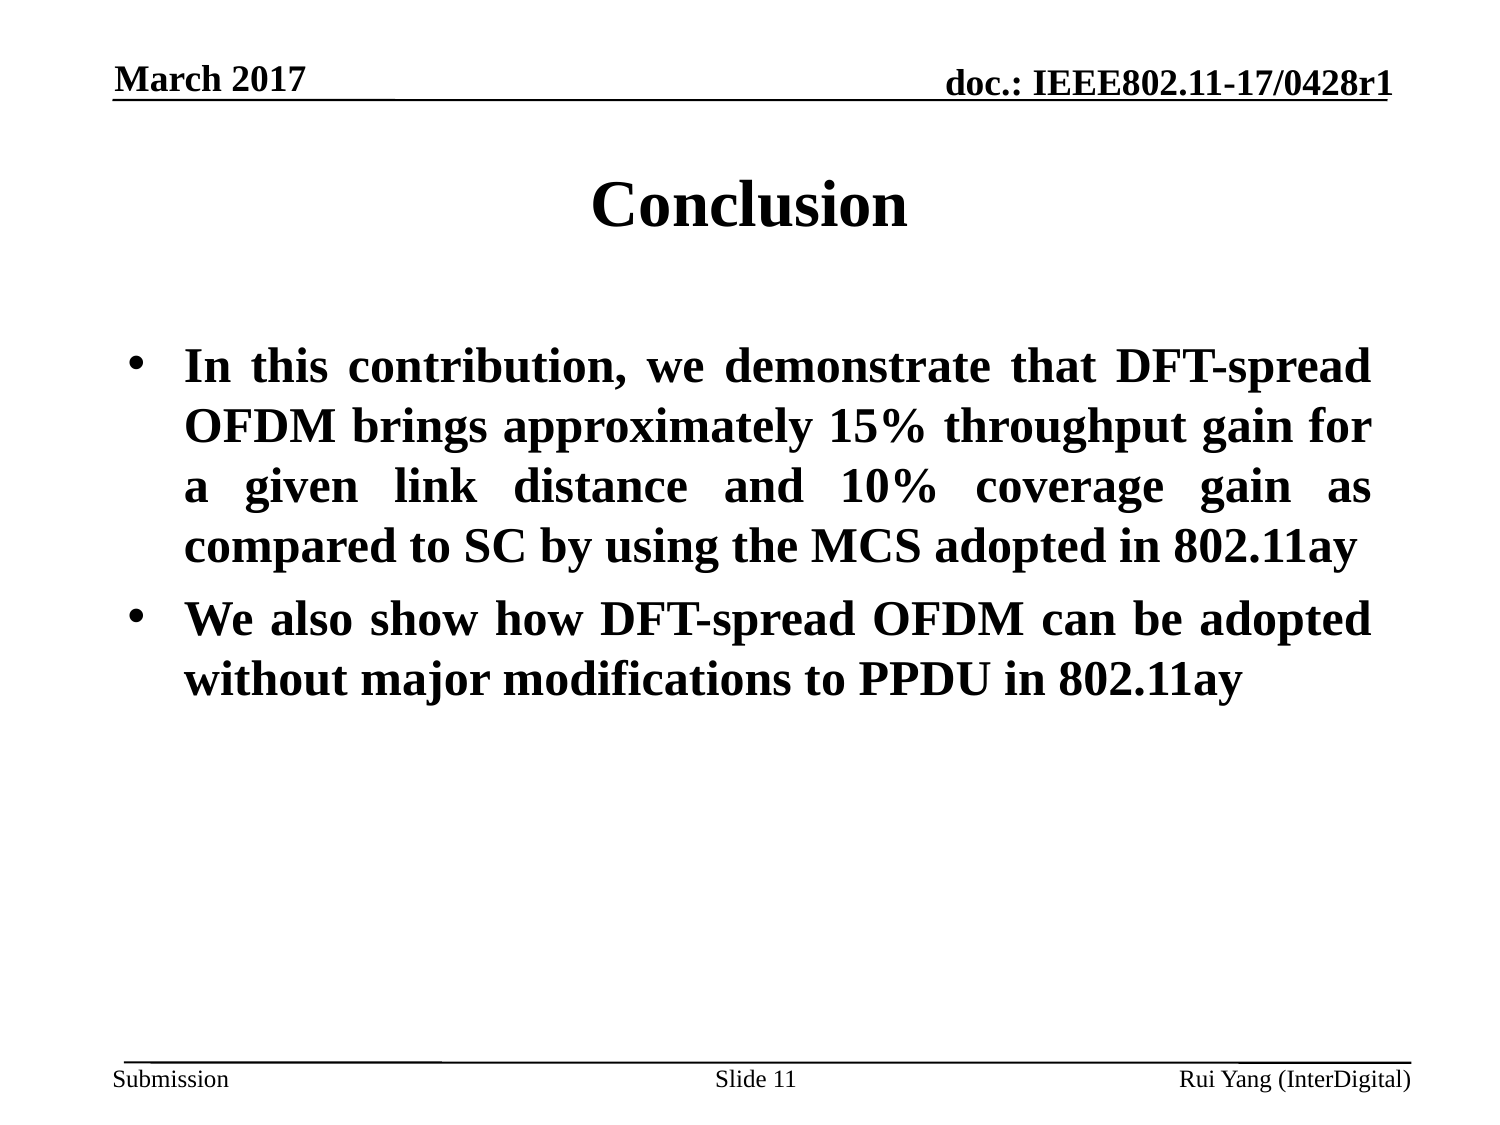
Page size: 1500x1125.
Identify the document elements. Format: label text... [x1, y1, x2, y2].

title Conclusion [112, 112, 1388, 288]
slide_number Slide 11 [712, 1061, 800, 1123]
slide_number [114, 54, 423, 100]
list In this contribution, we demonstrate that DFT-spread OFDM brings approximately 15% throughput gain for a given link distance and 10% coverage gain as compared to SC by using the MCS adopted in 802.11ay We also show how DFT-spread OFDM can be adopted without major modifications to PPDU in 802.11ay [112, 324, 1388, 1000]
